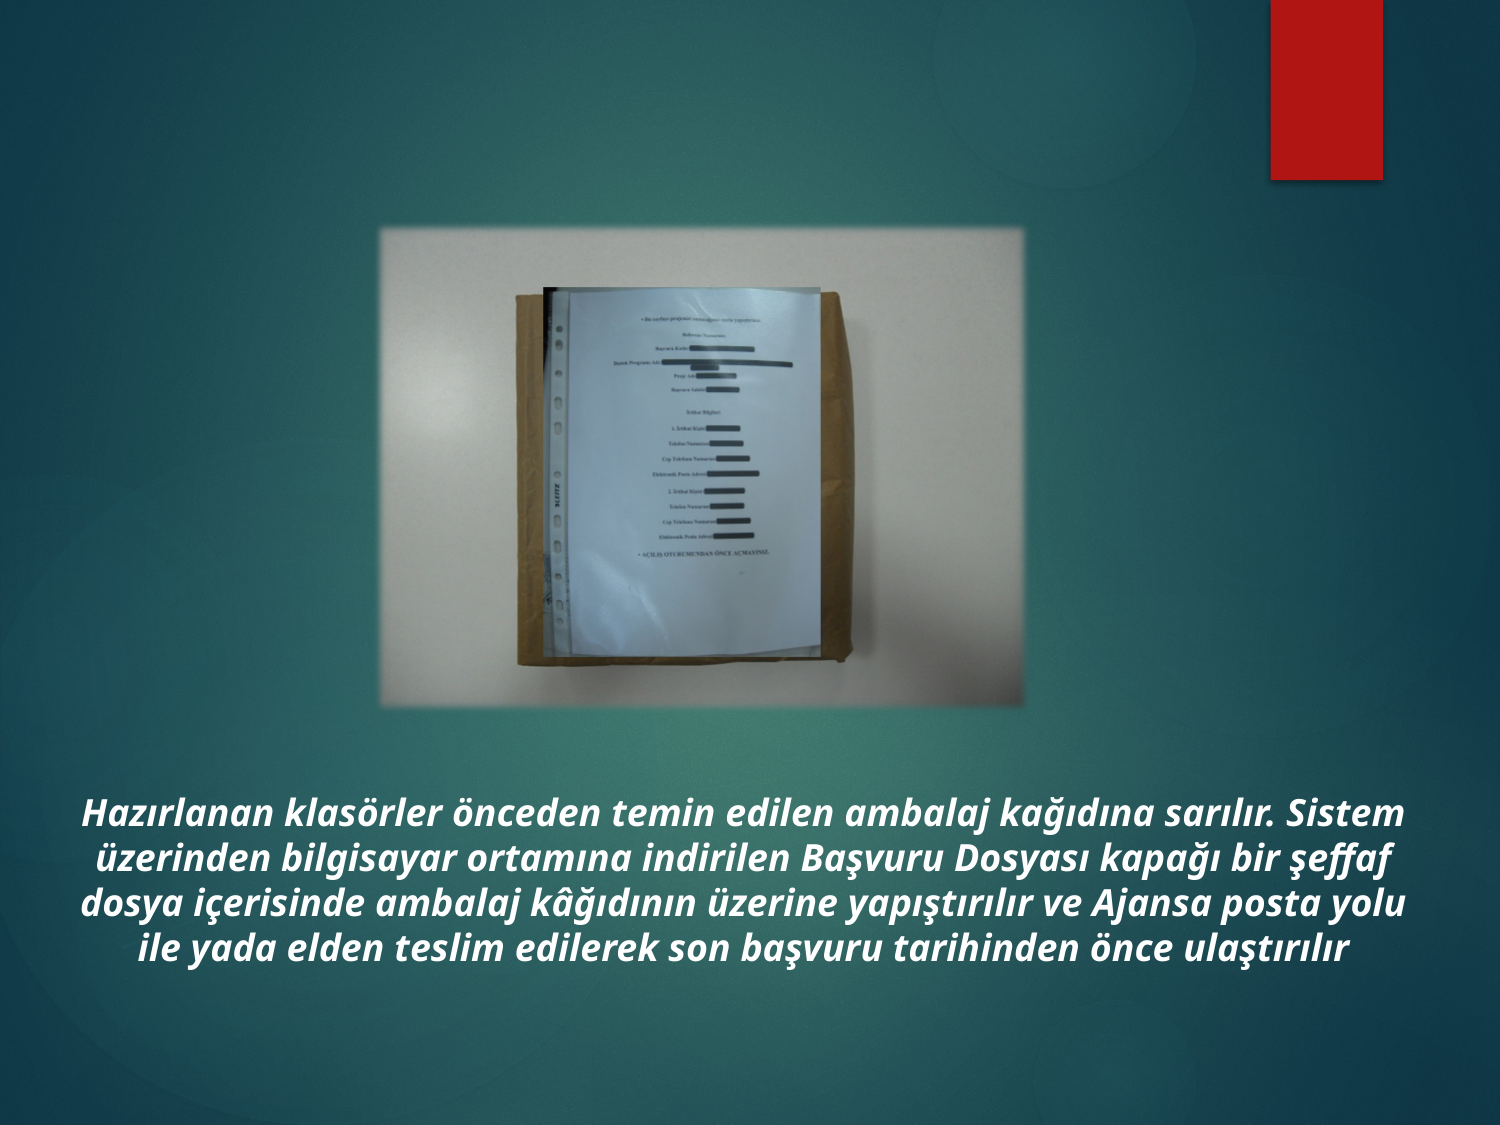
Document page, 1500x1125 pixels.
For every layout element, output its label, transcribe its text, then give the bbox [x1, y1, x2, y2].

picture [371, 219, 1035, 717]
text_box Hazırlanan klasörler önceden temin edilen ambalaj kağıdına sarılır. Sistem üzerinden bilgisayar ortamına indirilen Başvuru Dosyası kapağı bir şeffaf dosya içerisinde ambalaj kâğıdının üzerine yapıştırılır ve Ajansa posta yolu ile yada elden teslim edilerek son başvuru tarihinden önce ulaştırılır [41, 781, 1447, 977]
